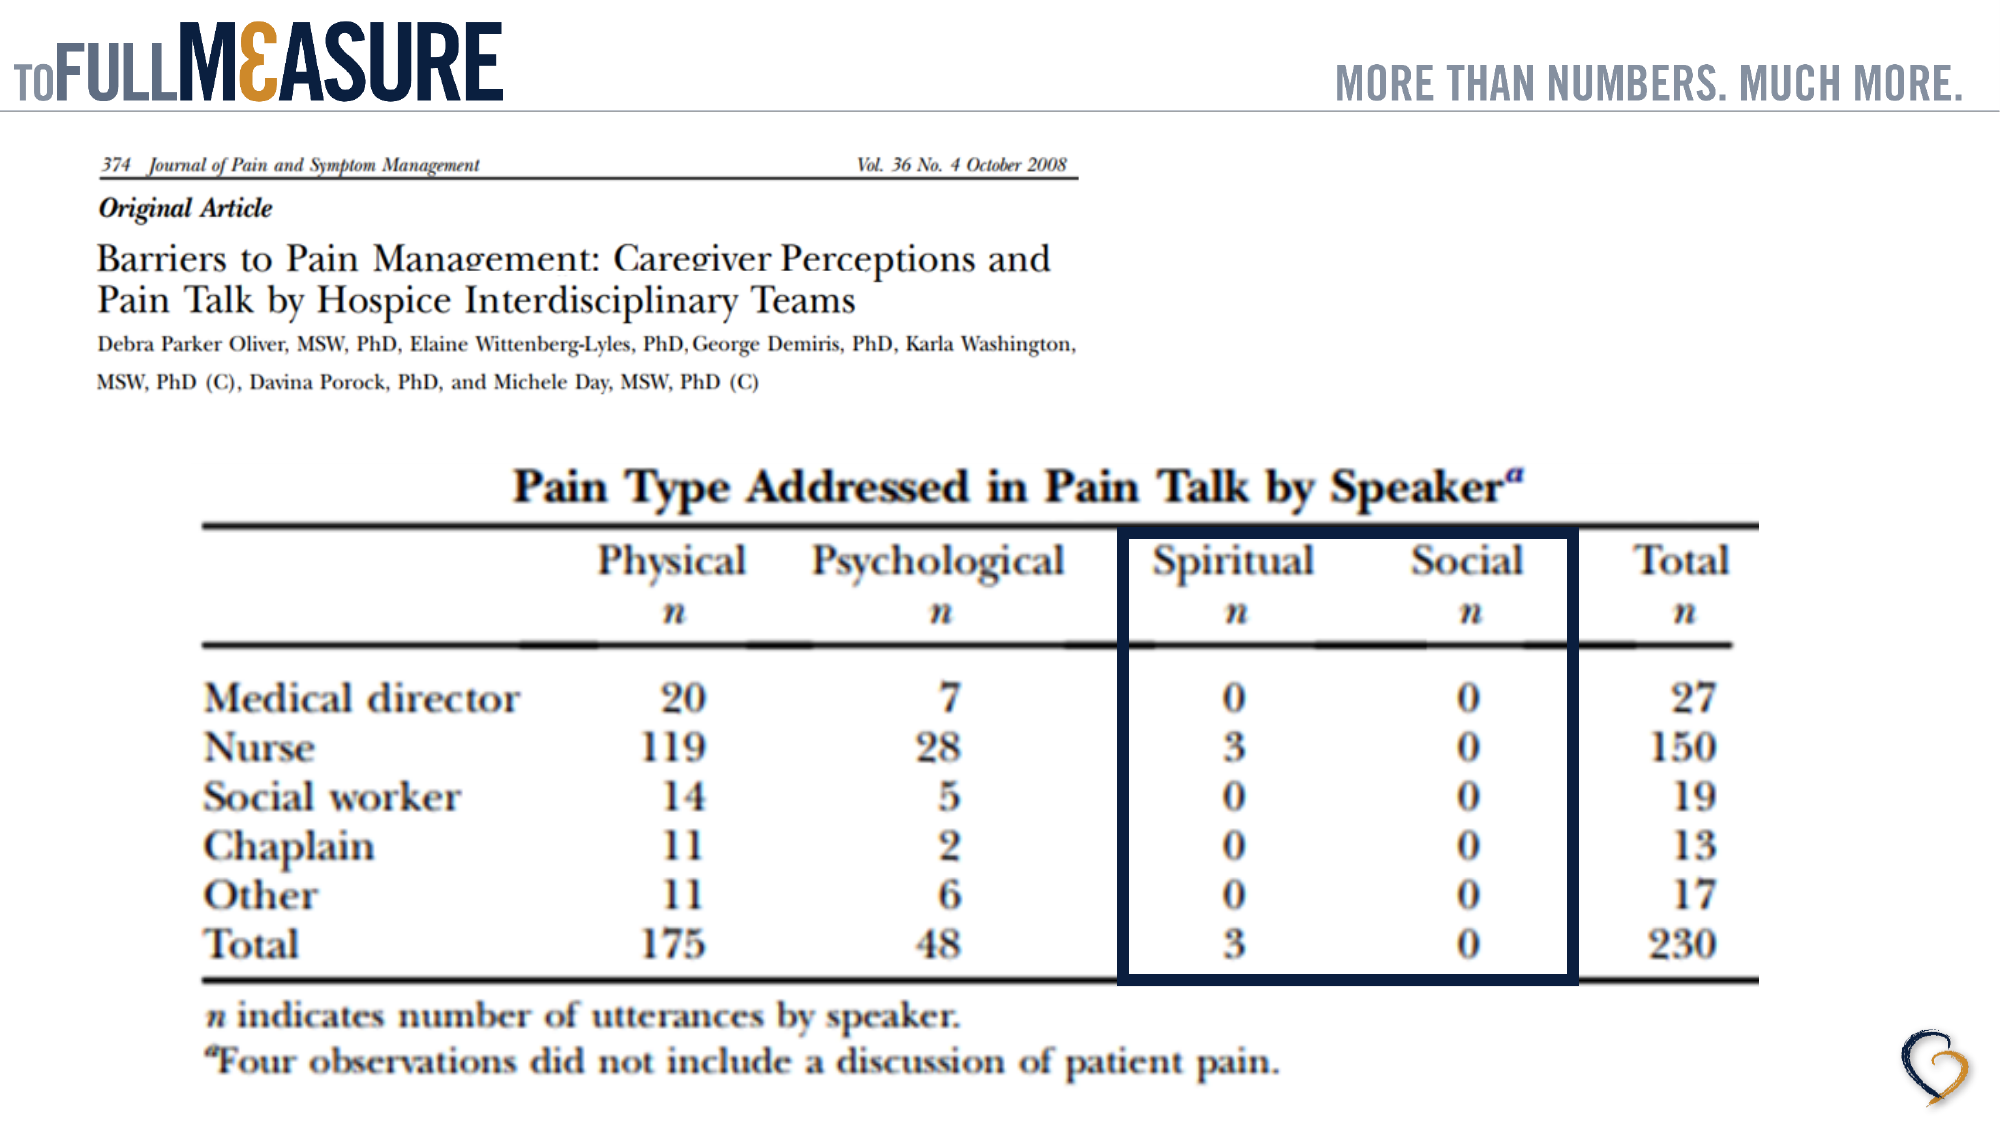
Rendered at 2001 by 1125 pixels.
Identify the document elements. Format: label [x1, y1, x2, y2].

picture [0, 0, 2000, 112]
picture [95, 146, 1086, 403]
picture [1893, 1021, 1982, 1121]
picture [191, 462, 1759, 1093]
